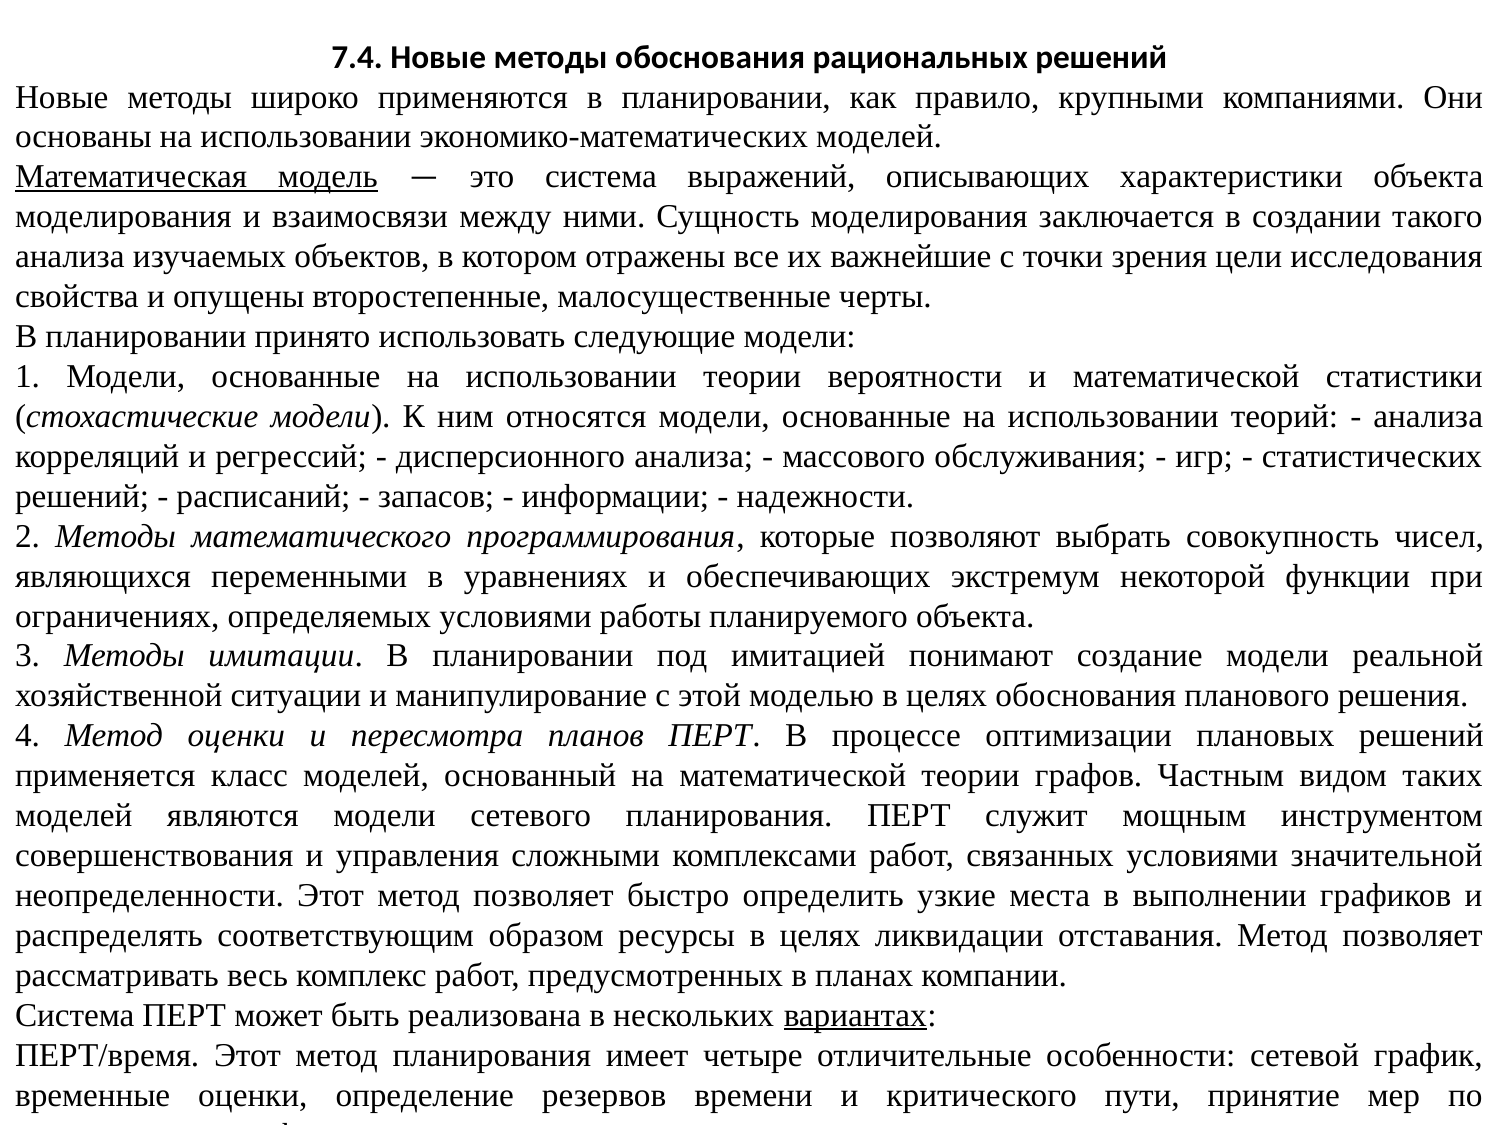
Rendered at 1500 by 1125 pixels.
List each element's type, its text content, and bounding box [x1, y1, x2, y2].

text_box 7.4. Новые методы обоснования рациональных решений Новые методы широко применяются в планировании, как правило, крупными компаниями. Они основаны на использовании экономико-математических моделей. Математическая модель — это система выражений, описывающих характеристики объекта моделирования и взаимосвязи между ними. Сущность моделирования заключается в создании такого анализа изучаемых объектов, в котором отражены все их важнейшие с точки зрения цели исследования свойства и опущены второстепенные, малосущественные черты. В планировании принято использовать следующие модели: 1. Модели, основанные на использовании теории вероятности и математической статистики (стохастические модели). К ним относятся модели, основанные на использовании теорий: - анализа корреляций и регрессий; - дисперсионного анализа; - массового обслуживания; - игр; - статистических решений; - расписаний; - запасов; - информации; - надежности. 2. Методы математического программирования, которые позволяют выбрать совокупность чисел, являющихся переменными в уравнениях и обеспечивающих экстремум некоторой функции при ограничениях, определяемых условиями работы планируемого объекта. 3. Методы имитации. В планировании под имитацией понимают создание модели реальной хозяйственной ситуации и манипулирование с этой моделью в целях обоснования планового решения. 4. Метод оценки и пересмотра планов ПЕРТ. В процессе оптимизации плановых решений применяется класс моделей, основанный на математической теории графов. Частным видом таких моделей являются модели сетевого планирования. ПЕРТ служит мощным инструментом совершенствования и управления сложными комплексами работ, связанных условиями значительной неопределенности. Этот метод позволяет быстро определить узкие места в выполнении графиков и распределять соответствующим образом ресурсы в целях ликвидации отставания. Метод позволяет рассматривать весь комплекс работ, предусмотренных в планах компании. Система ПЕРТ может быть реализована в нескольких вариантах: ПЕРТ/время. Этот метод планирования имеет четыре отличительные особенности: сетевой график, временные оценки, определение резервов времени и критического пути, принятие мер по корректировке графика; ПЕРТ/затраты. Этот метод представляет собой дальнейшее развитие метода ПЕРТ/время в направлении оптимизации сетевых графиков по стоимости. [0, 27, 1500, 1125]
